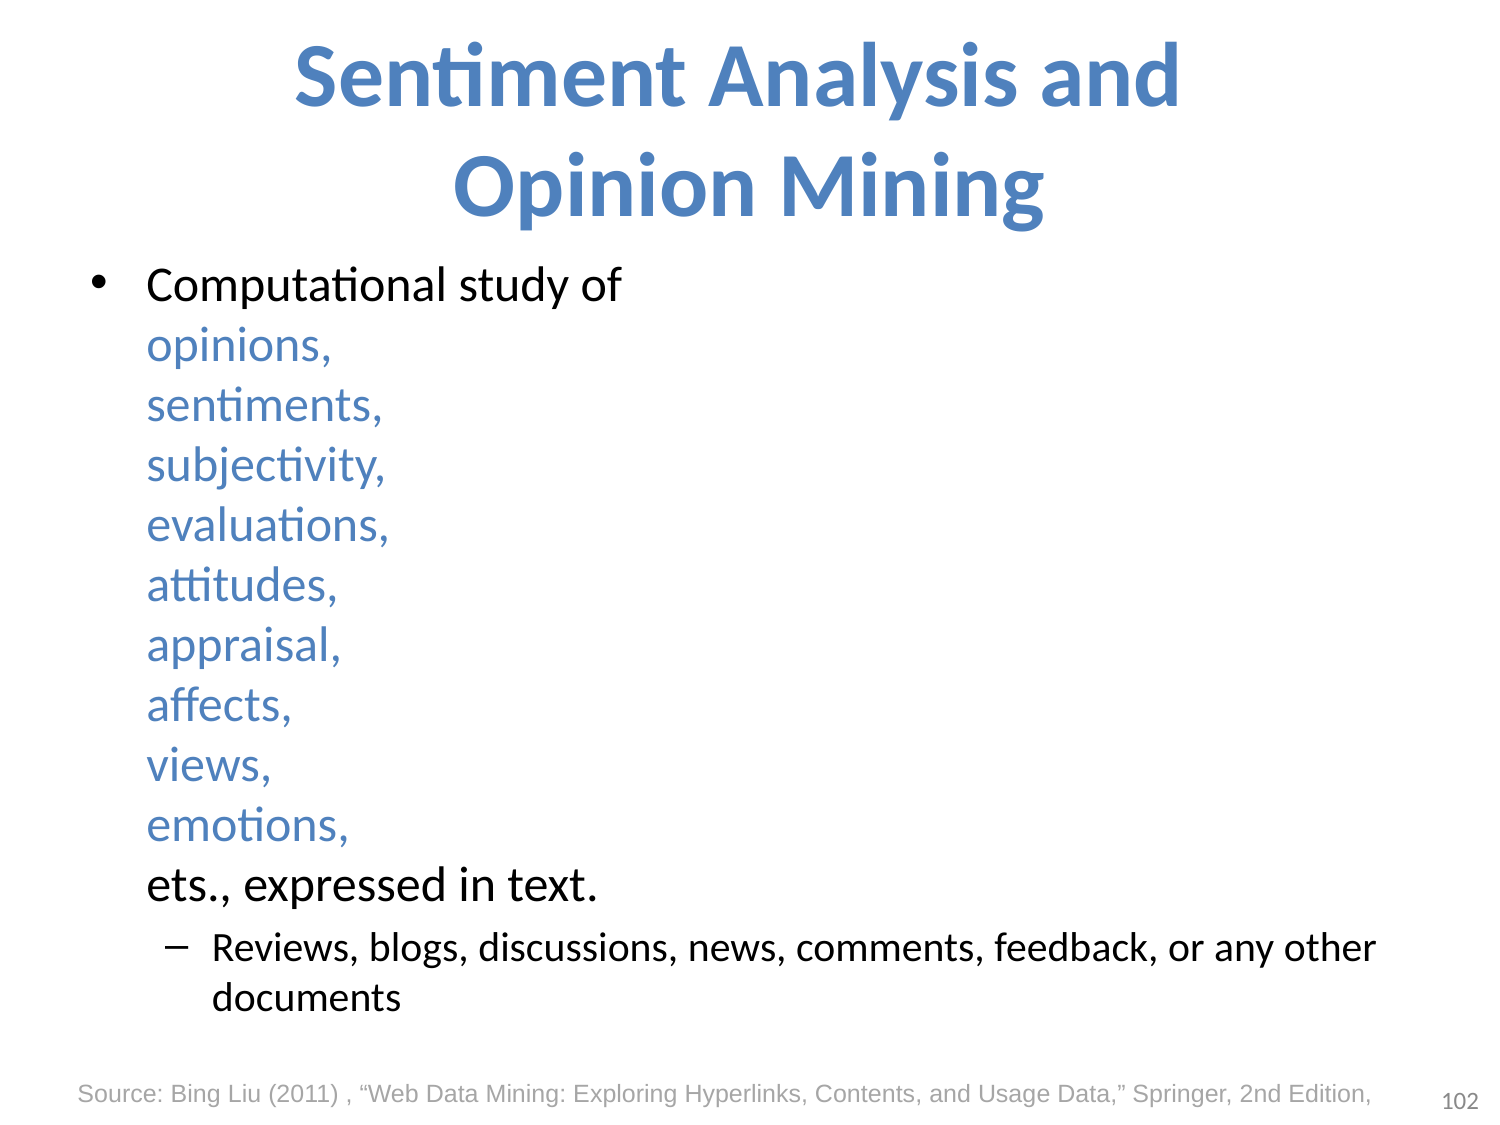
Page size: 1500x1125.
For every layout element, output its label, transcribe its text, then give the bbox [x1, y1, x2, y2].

list Computational study of opinions, sentiments, subjectivity, evaluations, attitudes, appraisal, affects, views, emotions, ets., expressed in text. Reviews, blogs, discussions, news, comments, feedback, or any other documents [75, 243, 1425, 1059]
title Sentiment Analysis and Opinion Mining [75, 31, 1425, 219]
text_box Source: Bing Liu (2011) , “Web Data Mining: Exploring Hyperlinks, Contents, and Usage Data,” Springer, 2nd Edition, [53, 1070, 1400, 1115]
slide_number 102 [1144, 1069, 1495, 1125]
